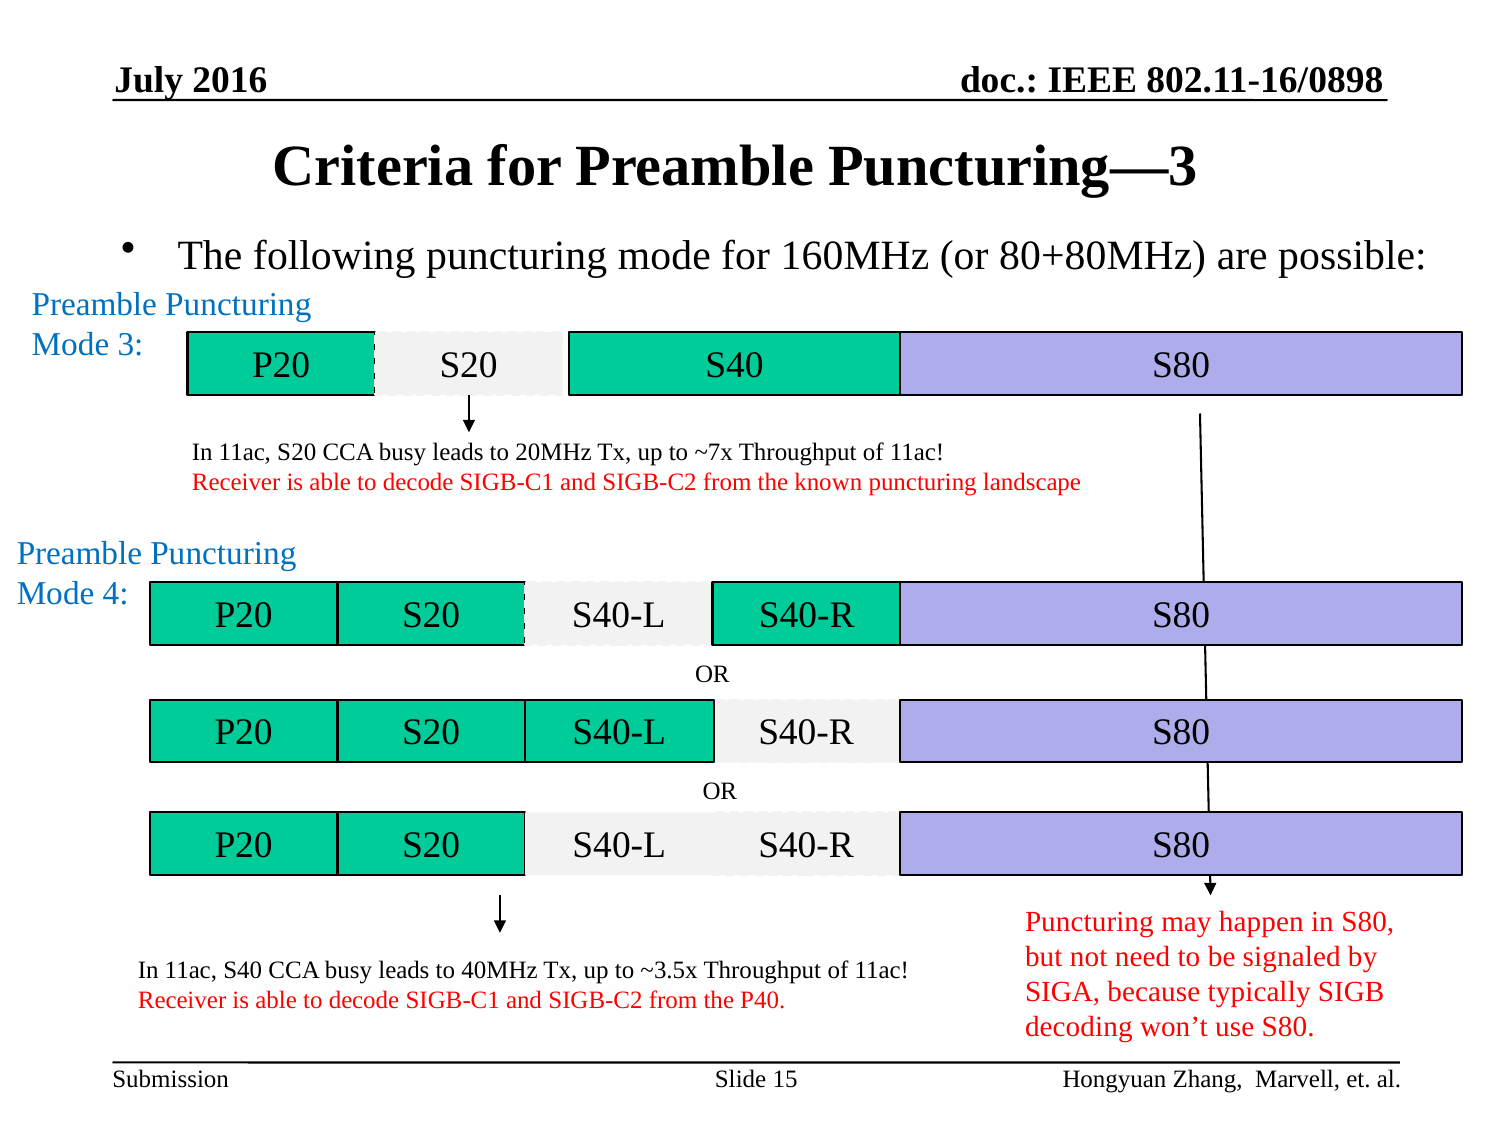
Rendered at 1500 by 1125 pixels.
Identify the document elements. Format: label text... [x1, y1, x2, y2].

text_box S80 [1215, 582, 1463, 645]
text_box S80 [900, 332, 1463, 395]
title Criteria for Preamble Puncturing—3 [112, 112, 1388, 213]
text_box S40-L [525, 582, 712, 645]
text_box P20 [150, 699, 337, 763]
slide_number Slide 15 [712, 1061, 800, 1093]
text_box S80 [1215, 812, 1463, 875]
text_box OR [687, 767, 753, 812]
text_box Puncturing may happen in S80, but not need to be signaled by SIGA, because typically SIGB decoding won’t use S80. [1010, 895, 1411, 1080]
text_box S20 [337, 699, 525, 763]
footer Hongyuan Zhang, Marvell, et. al. [1057, 1080, 1402, 1093]
text_box S40-L [525, 812, 714, 875]
text_box S40-R [714, 699, 900, 763]
text_box S80 [1215, 699, 1463, 763]
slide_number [114, 54, 270, 101]
text_box S20 [337, 582, 525, 645]
text_box S40-L [525, 699, 714, 763]
text_box S20 [375, 332, 563, 395]
list The following puncturing mode for 160MHz (or 80+80MHz) are possible: [105, 220, 1494, 283]
text_box P20 [150, 812, 337, 875]
text_box P20 [187, 332, 375, 395]
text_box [1199, 413, 1211, 896]
text_box Preamble Puncturing Mode 3: [16, 274, 336, 370]
text_box Preamble Puncturing Mode 4: [2, 523, 321, 619]
text_box In 11ac, S40 CCA busy leads to 40MHz Tx, up to ~3.5x Throughput of 11ac! Receiver is able to decode SIGB-C1 and SIGB-C2 from the P40. [123, 946, 925, 1051]
text_box S80 [900, 582, 1194, 645]
text_box S80 [900, 812, 1194, 875]
text_box P20 [150, 582, 337, 645]
text_box S40-R [712, 582, 900, 645]
text_box S40-R [714, 812, 900, 875]
text_box S80 [900, 699, 1194, 763]
text_box S40 [568, 332, 900, 395]
text_box In 11ac, S20 CCA busy leads to 20MHz Tx, up to ~7x Throughput of 11ac! Receiver is able to decode SIGB-C1 and SIGB-C2 from the known puncturing landscape [177, 428, 1098, 533]
text_box S20 [337, 812, 525, 875]
text_box OR [680, 649, 745, 695]
